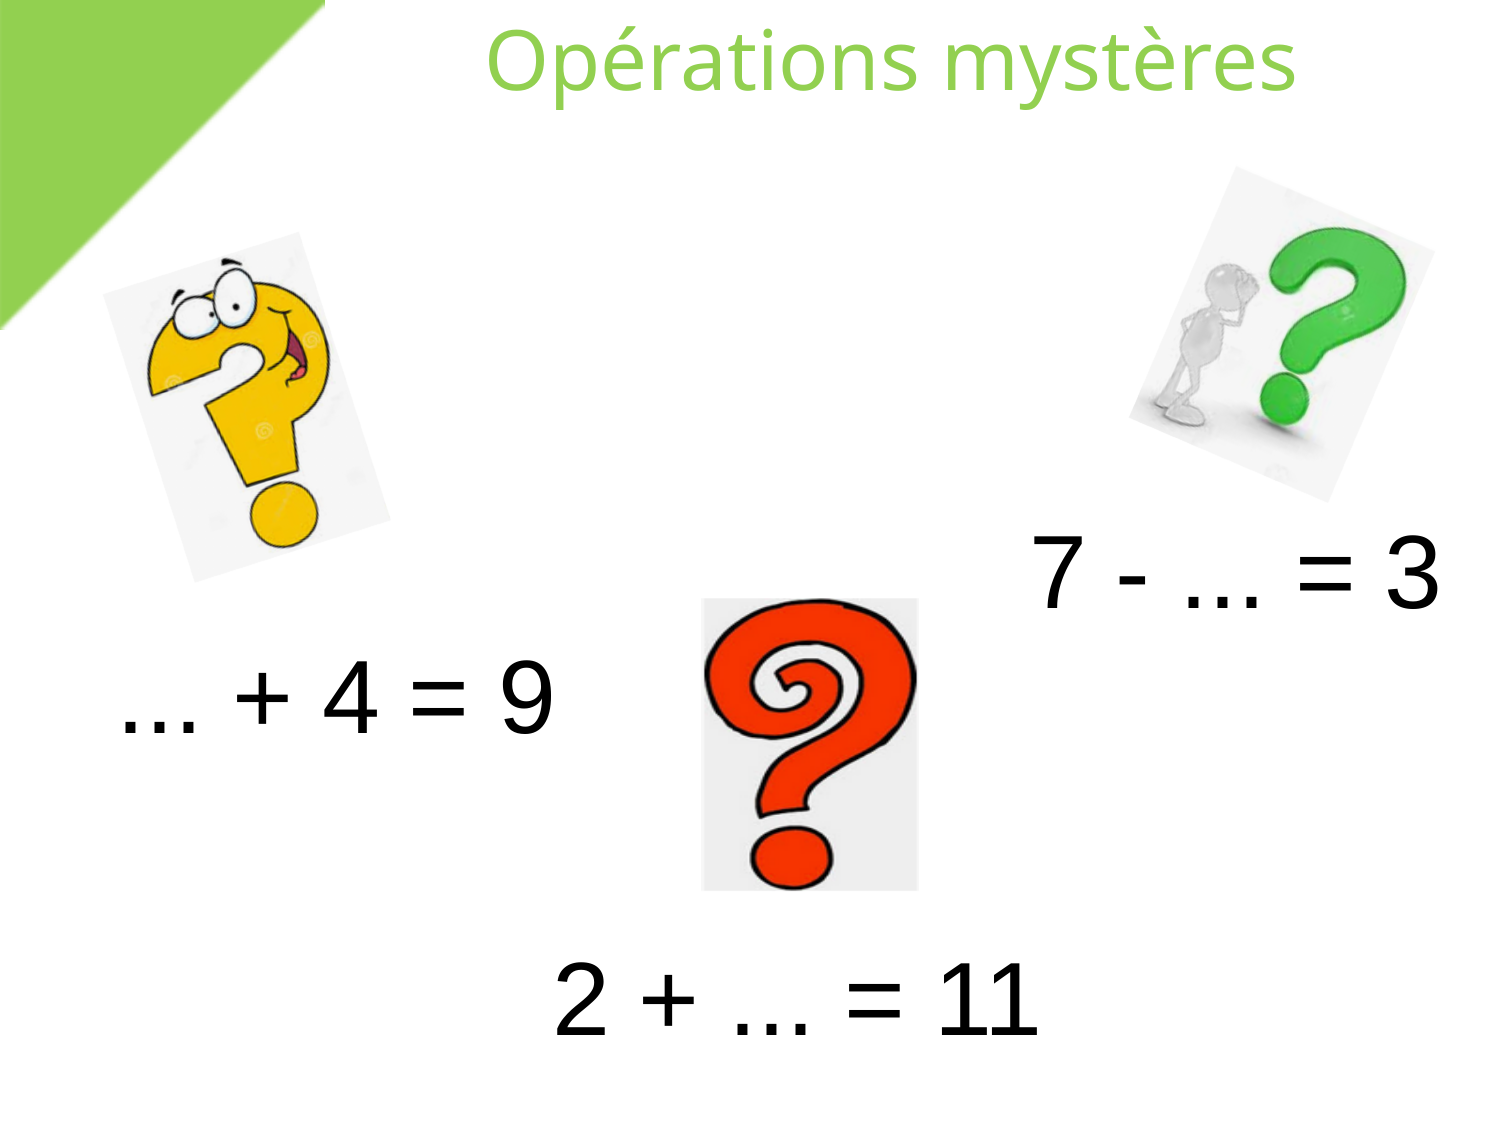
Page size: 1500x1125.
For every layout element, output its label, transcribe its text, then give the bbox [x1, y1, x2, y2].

picture [0, 0, 390, 582]
text_box 7 - ... = 3 [1014, 497, 1500, 637]
picture [1130, 166, 1435, 497]
picture [701, 597, 919, 894]
text_box 2 + ... = 11 [537, 923, 1093, 1064]
text_box Opérations mystères [327, 0, 1459, 115]
text_box ... + 4 = 9 [102, 621, 611, 762]
